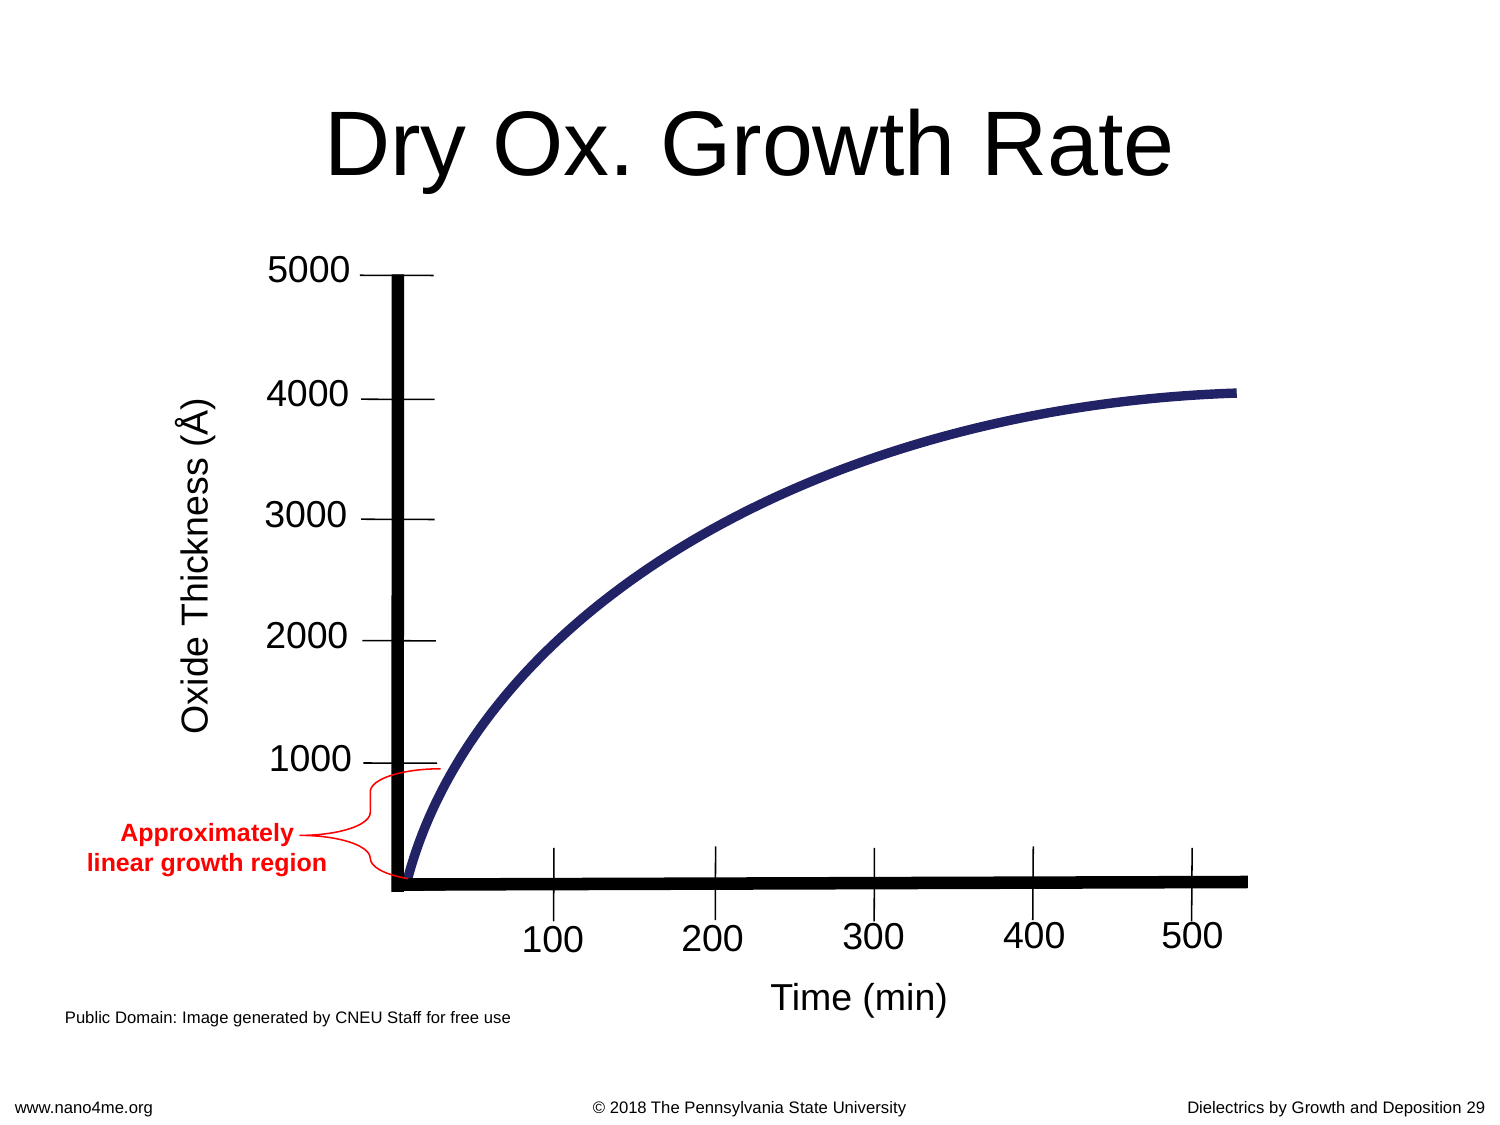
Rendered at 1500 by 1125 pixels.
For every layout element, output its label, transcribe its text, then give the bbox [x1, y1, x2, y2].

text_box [162, 237, 1500, 1125]
title Dry Ox. Growth Rate [75, 45, 1425, 233]
text_box Public Domain: Image generated by CNEU Staff for free use [49, 999, 157, 1035]
text_box Approximately linear growth region [69, 809, 157, 884]
